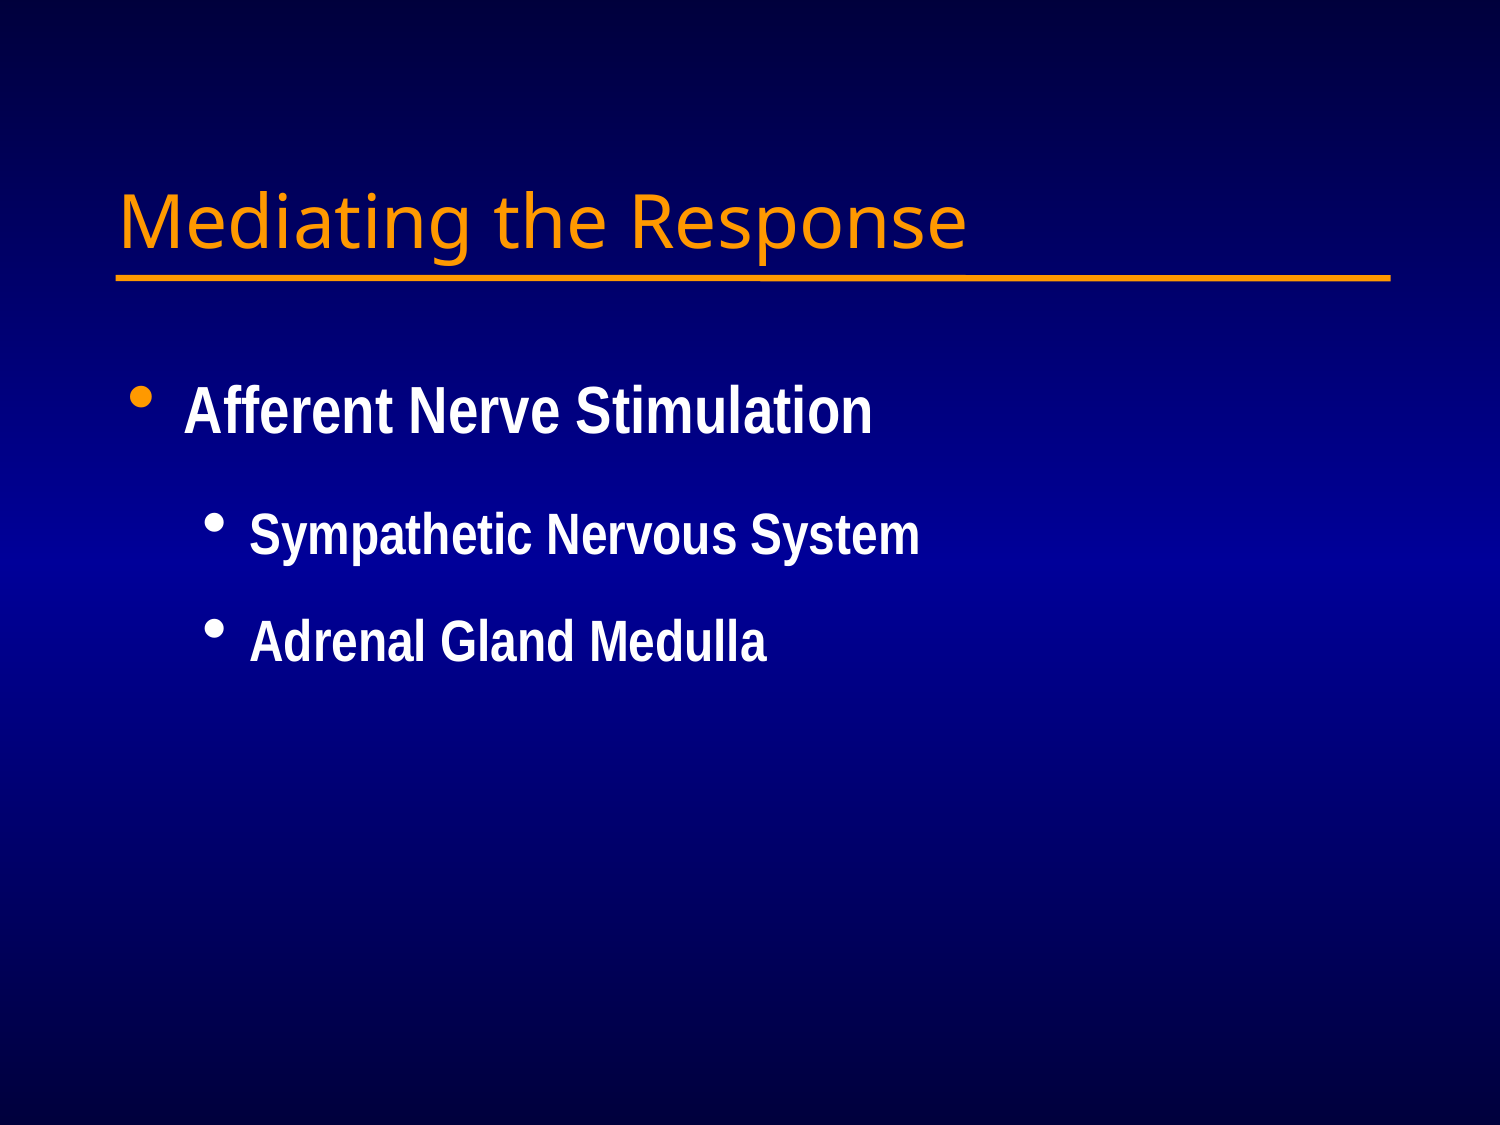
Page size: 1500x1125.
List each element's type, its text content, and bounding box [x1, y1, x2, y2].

title Mediating the Response [102, 132, 1388, 320]
list Afferent Nerve Stimulation Sympathetic Nervous System Adrenal Gland Medulla [112, 359, 1388, 972]
